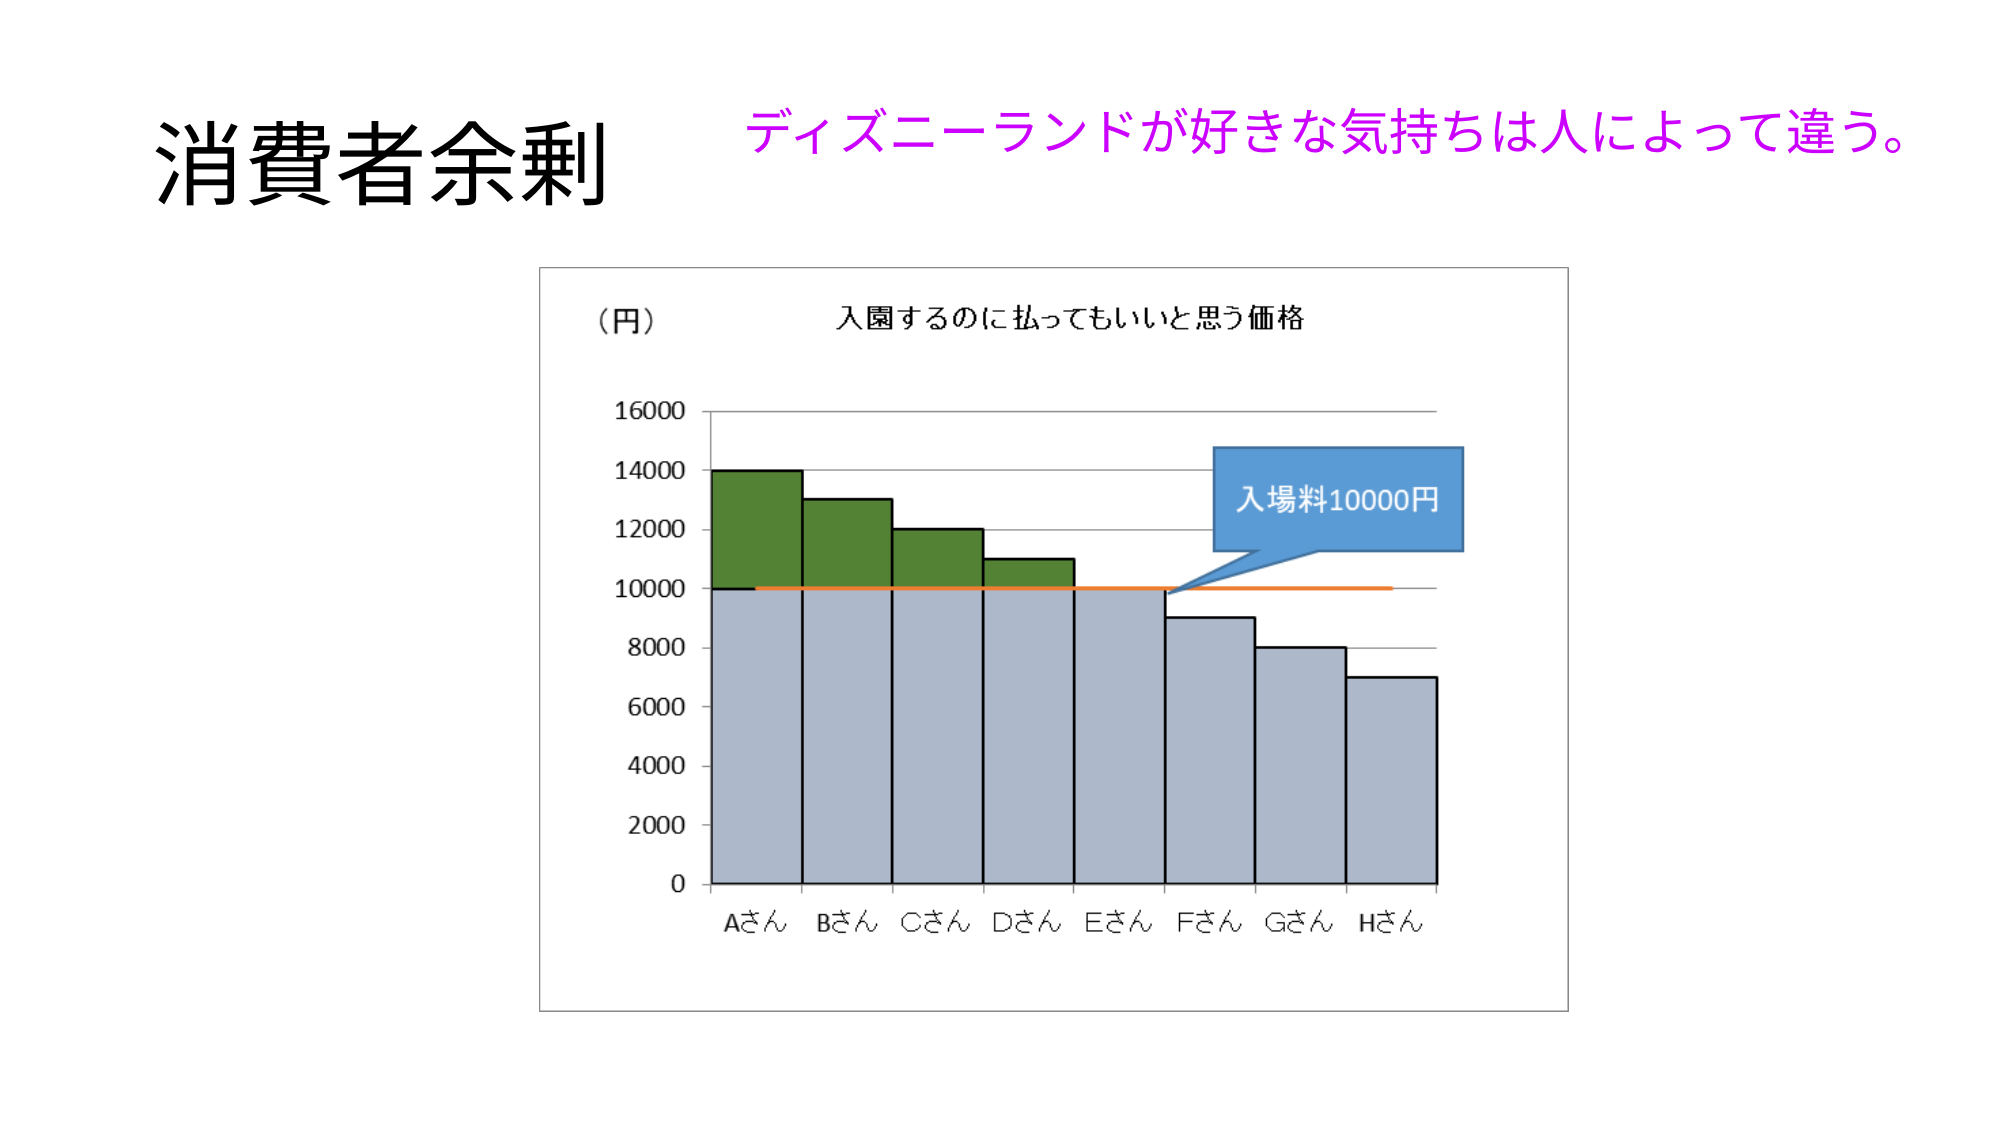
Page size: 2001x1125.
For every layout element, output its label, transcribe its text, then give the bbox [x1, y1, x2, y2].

title 消費者余剰 [137, 59, 906, 278]
picture [539, 267, 1569, 1012]
text_box ディズニーランドが好きな気持ちは人によって違う。 [728, 92, 1922, 168]
